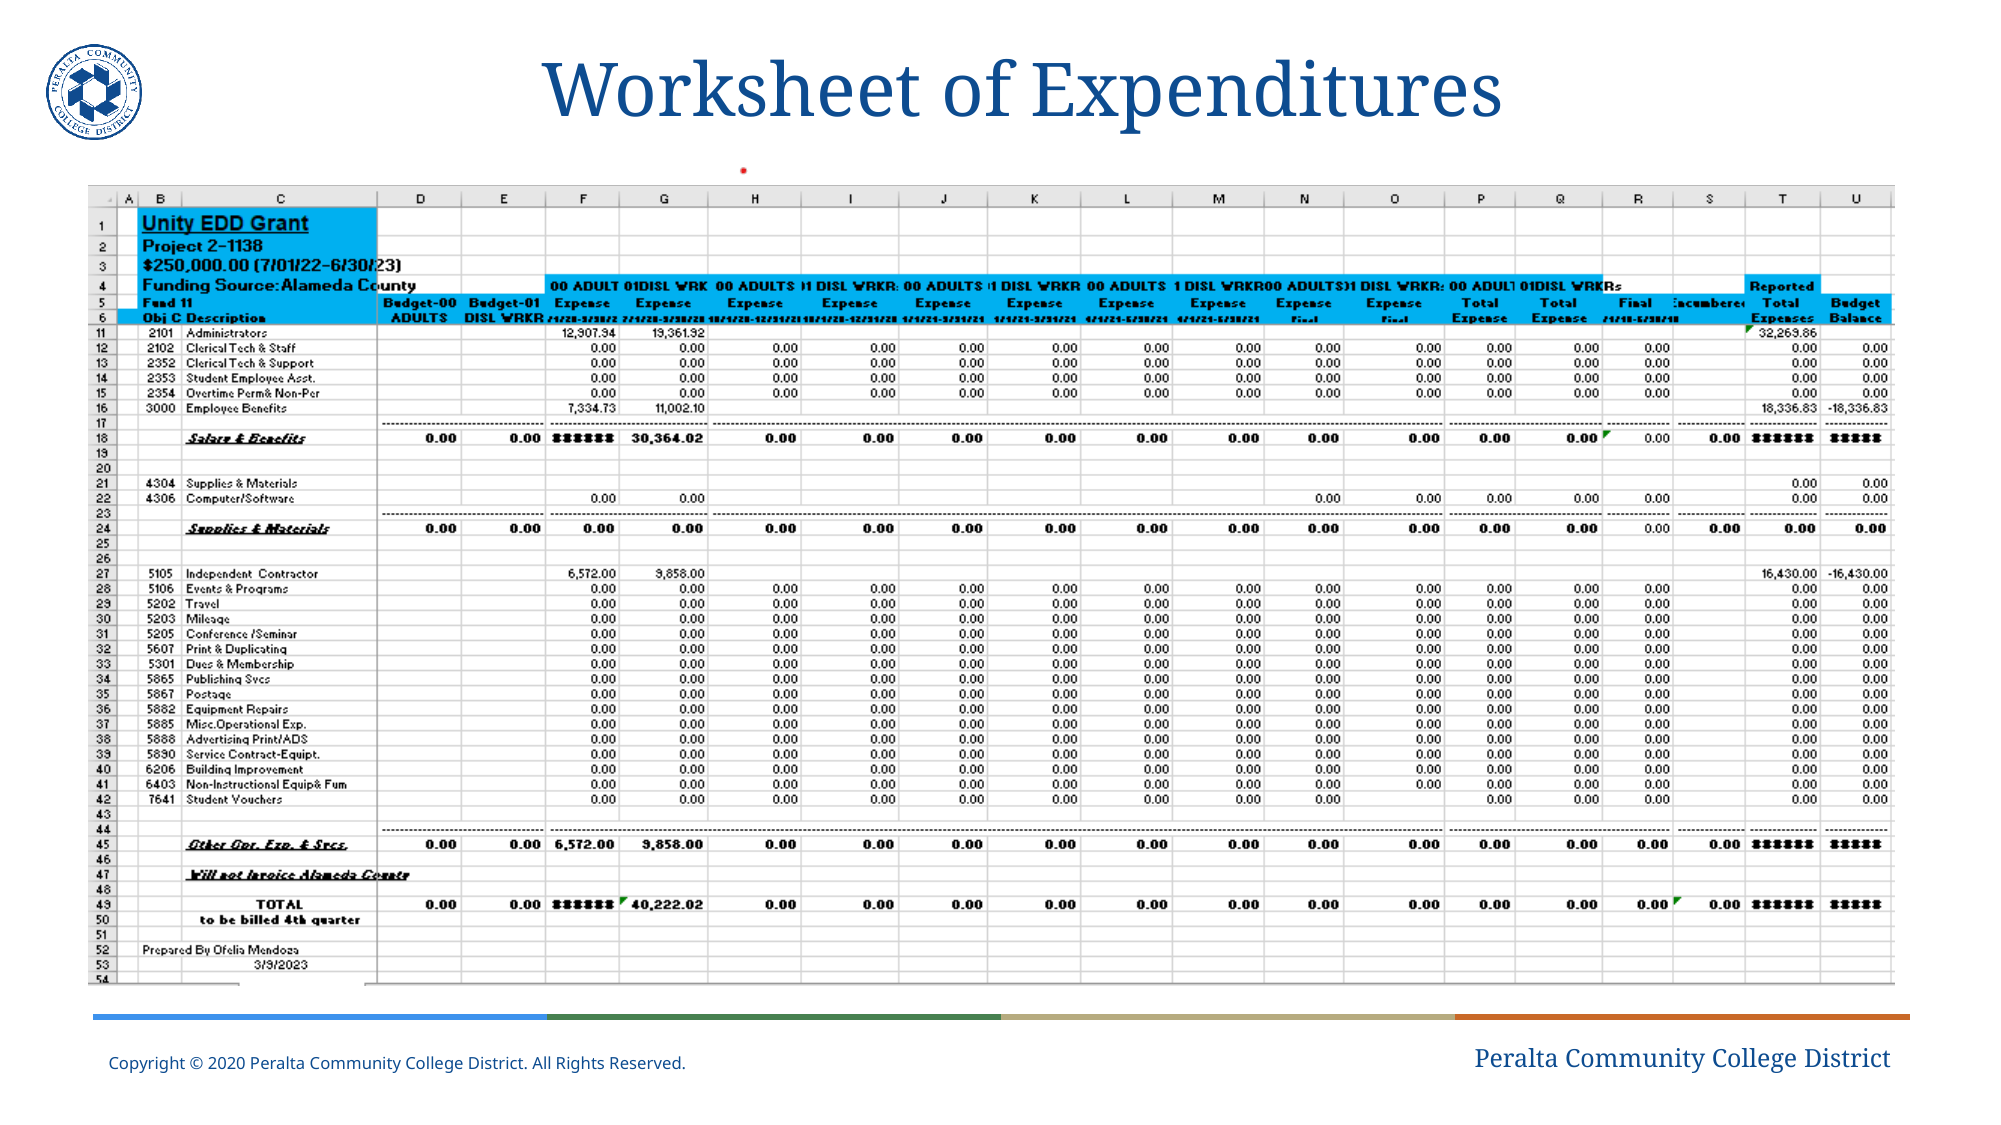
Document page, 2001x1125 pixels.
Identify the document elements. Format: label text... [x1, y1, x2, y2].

picture [88, 166, 1895, 986]
title Worksheet of Expenditures [46, 44, 2000, 140]
